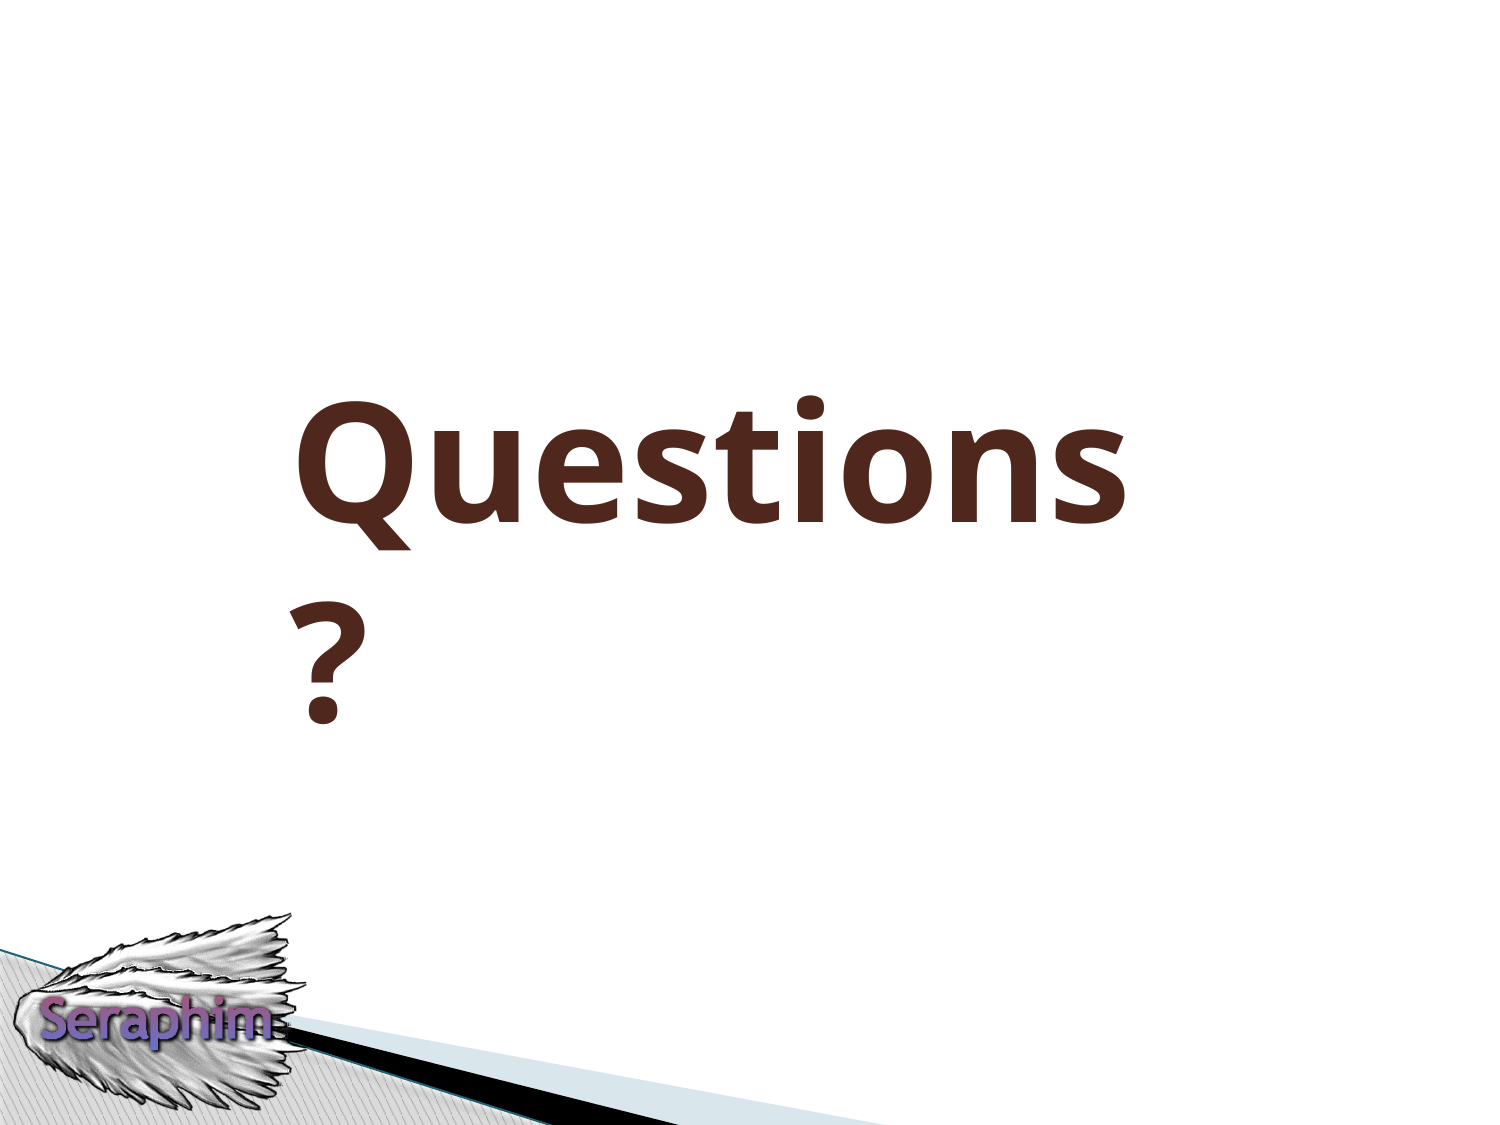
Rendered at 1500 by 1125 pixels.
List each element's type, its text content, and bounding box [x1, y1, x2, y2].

picture [12, 912, 310, 1112]
title Questions? [275, 462, 1225, 650]
